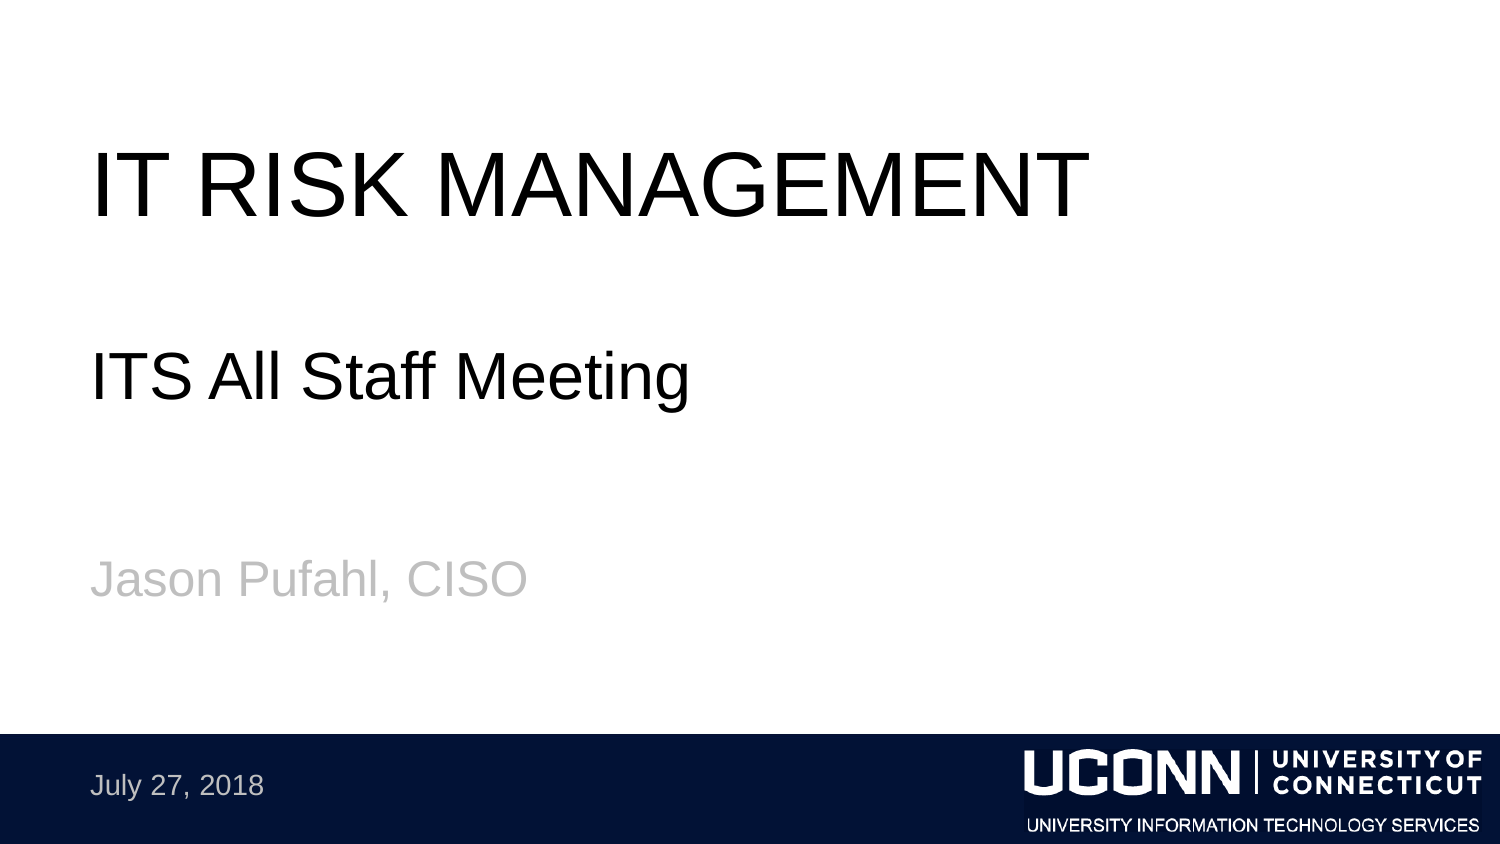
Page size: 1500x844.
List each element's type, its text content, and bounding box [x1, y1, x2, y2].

text_box July 27, 2018 [74, 713, 1425, 844]
picture [0, 0, 1500, 844]
text_box IT RISK MANAGEMENT [74, 109, 1425, 251]
text_box ITS All Staff Meeting [74, 303, 1425, 444]
text_box Jason Pufahl, CISO [74, 506, 1425, 647]
